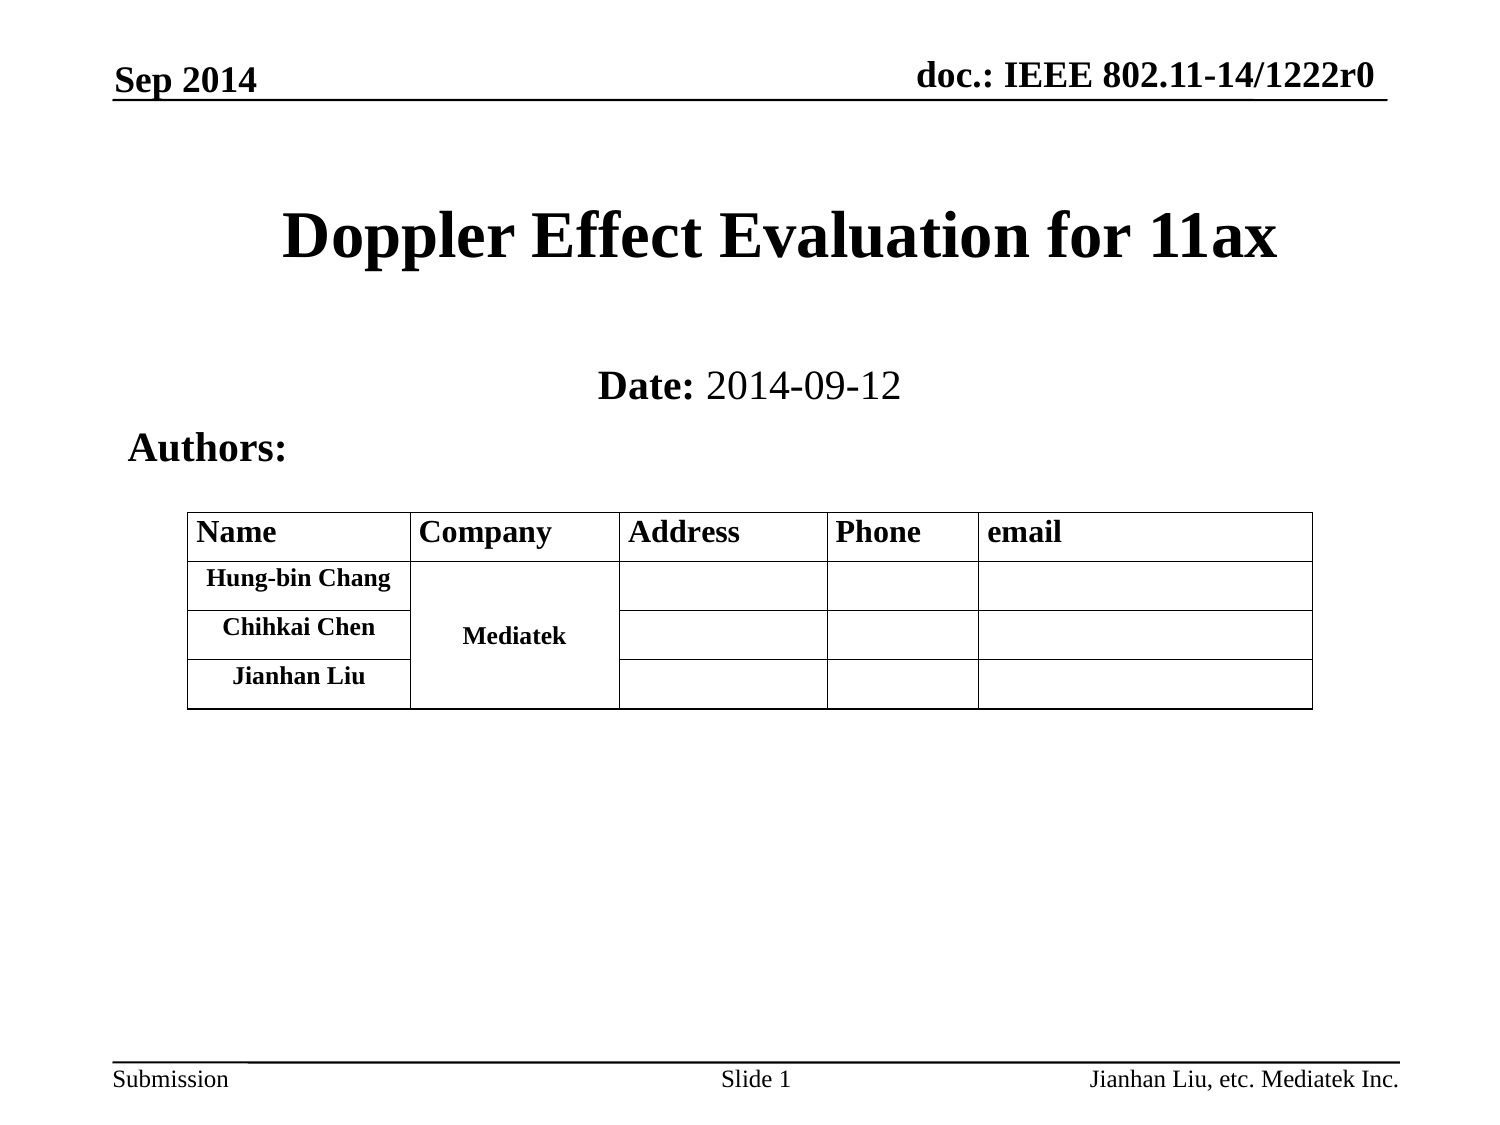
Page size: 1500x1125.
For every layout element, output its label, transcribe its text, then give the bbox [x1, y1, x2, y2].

title Doppler Effect Evaluation for 11ax [99, 124, 1463, 338]
list Date: 2014-09-12 [112, 349, 1388, 413]
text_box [175, 511, 1321, 991]
text_box Authors: [112, 412, 350, 475]
slide_number Slide 1 [712, 1061, 800, 1093]
footer Jianhan Liu, etc. Mediatek Inc. [1074, 1055, 1438, 1113]
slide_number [114, 54, 259, 101]
